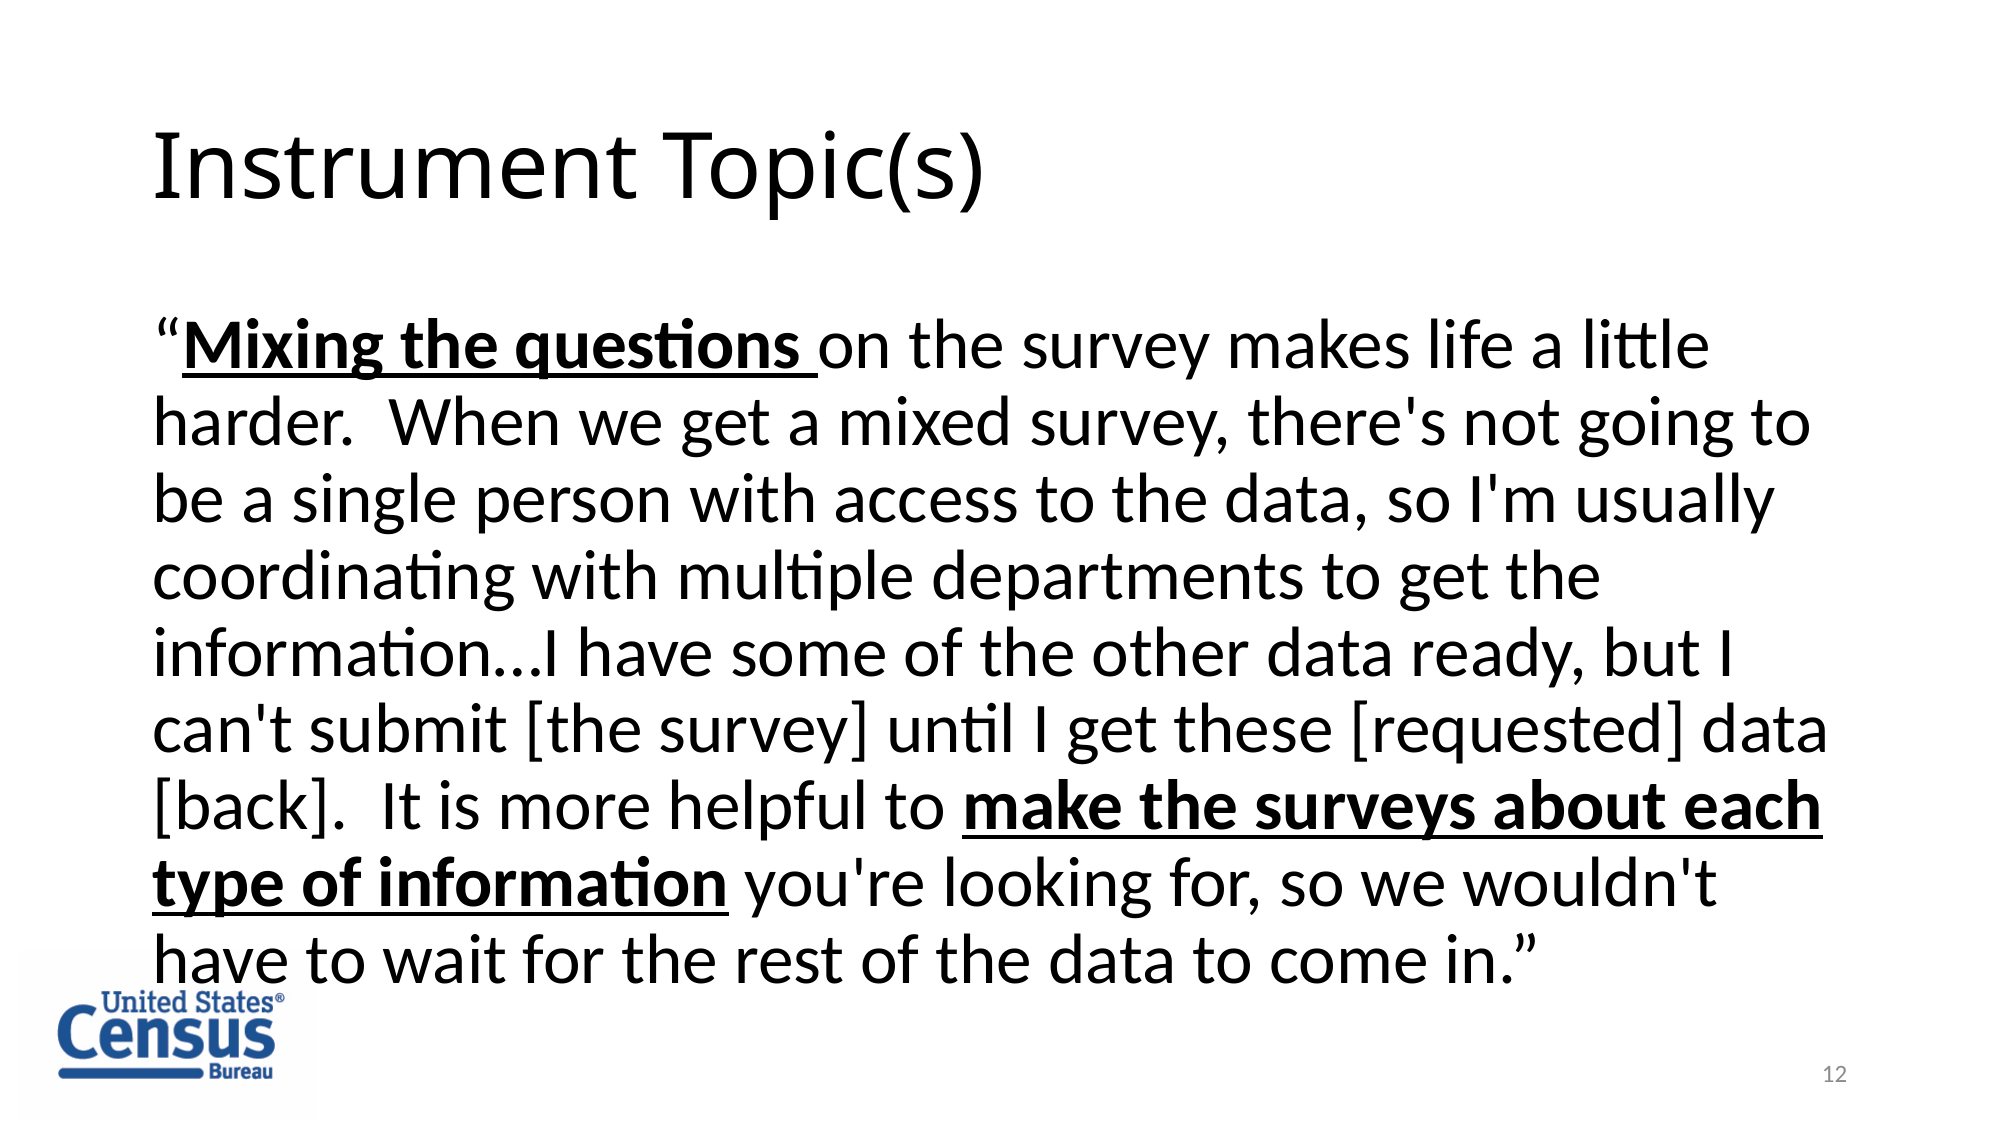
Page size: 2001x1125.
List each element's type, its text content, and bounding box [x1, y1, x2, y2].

title Instrument Topic(s) [137, 59, 1863, 278]
list “Mixing the questions on the survey makes life a little harder. When we get a mixed survey, there's not going to be a single person with access to the data, so I'm usually coordinating with multiple departments to get the information…I have some of the other data ready, but I can't submit [the survey] until I get these [requested] data [back]. It is more helpful to make the surveys about each type of information you're looking for, so we wouldn't have to wait for the rest of the data to come in.” [137, 299, 1863, 1014]
picture [18, 950, 316, 1120]
slide_number 12 [1412, 1042, 1863, 1103]
